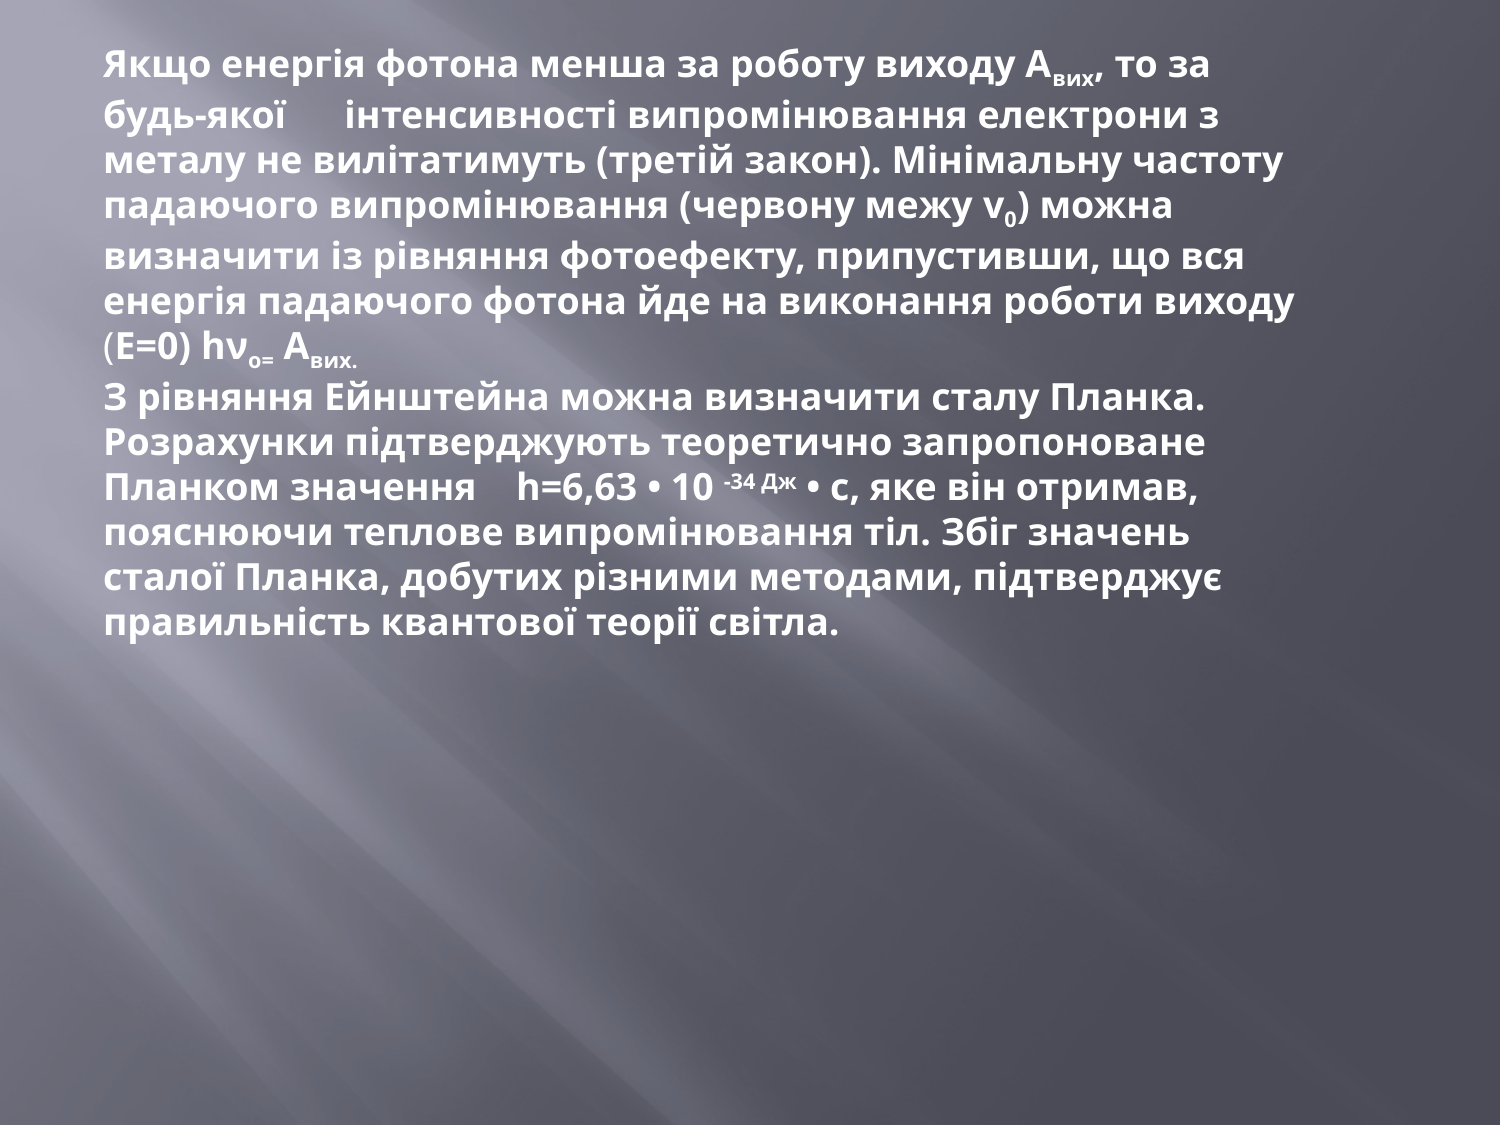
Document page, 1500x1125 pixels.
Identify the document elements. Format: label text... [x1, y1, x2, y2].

text_box Якщо енергія фотона менша за роботу виходу Авих, то за будь-якої ін­тенсивності випромінювання електрони з металу не вилітатимуть (третій закон). Мінімальну частоту падаючого випромінювання (червону межу v0) можна визначити із рівняння фотоефекту, припустивши, що вся енергія падаючого фотона йде на виконання роботи виходу (Е=0) hνo= Aвих. З рівняння Ейнштейна можна визначити сталу Планка. Розра­хунки підтверджують теоретично запропоноване Планком значення h=6,63 • 10 -34 Дж • с, яке він отримав, пояснюючи теплове випромінювання тіл. Збіг значень сталої Планка, добутих різними методами, підтверджує правильність квантової теорії світла. [88, 32, 1317, 696]
